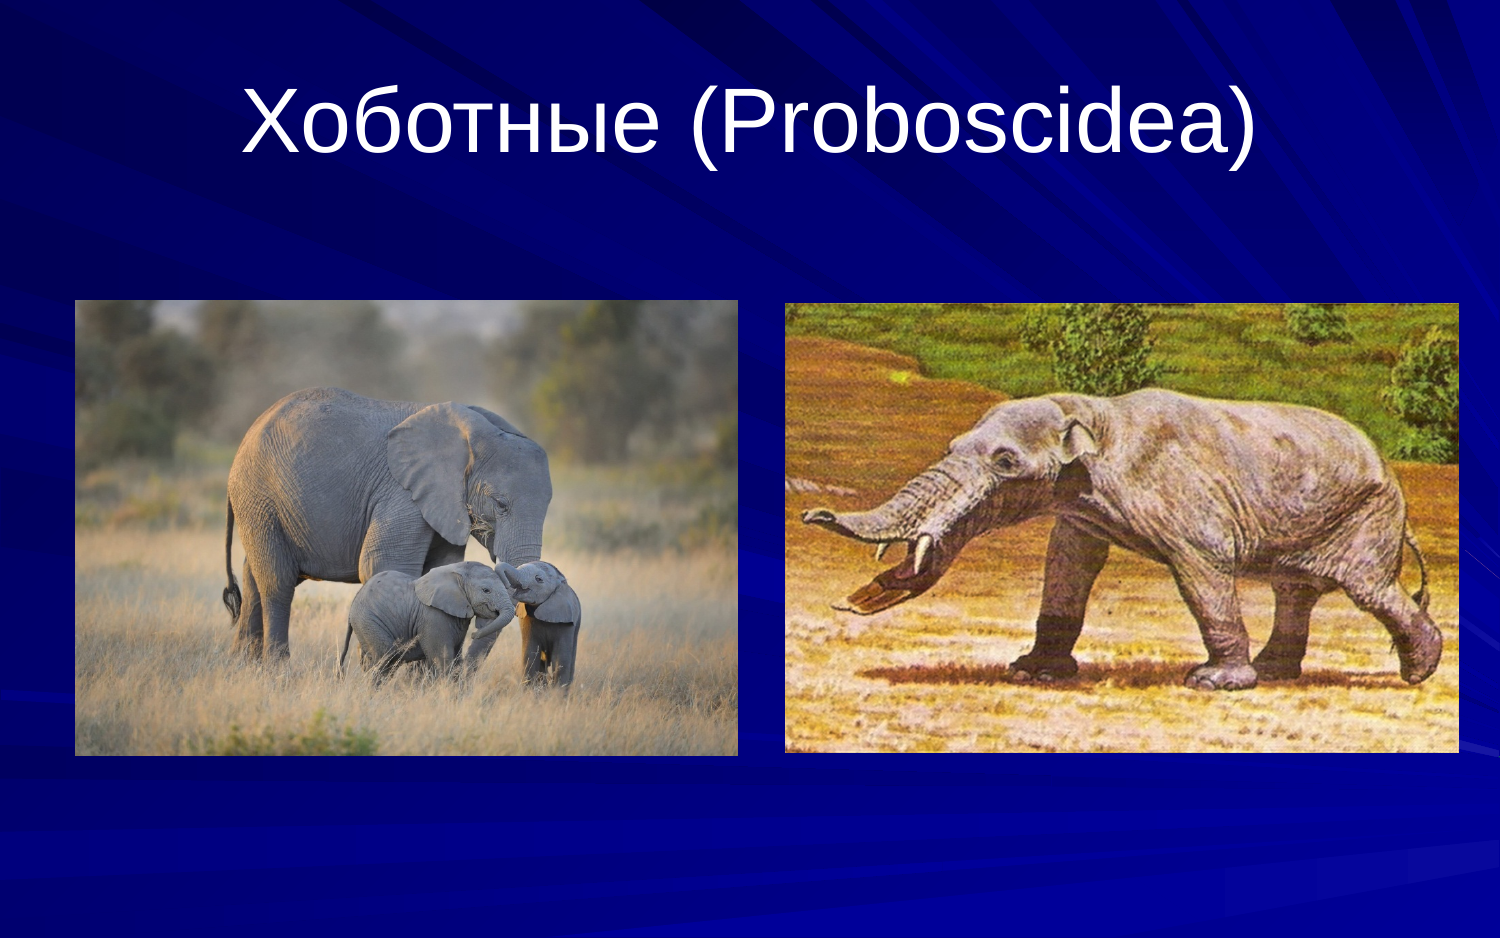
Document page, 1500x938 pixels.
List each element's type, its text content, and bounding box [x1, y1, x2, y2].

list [74, 300, 738, 757]
title Хоботные (Proboscidea) [74, 37, 1426, 195]
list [785, 303, 1459, 753]
